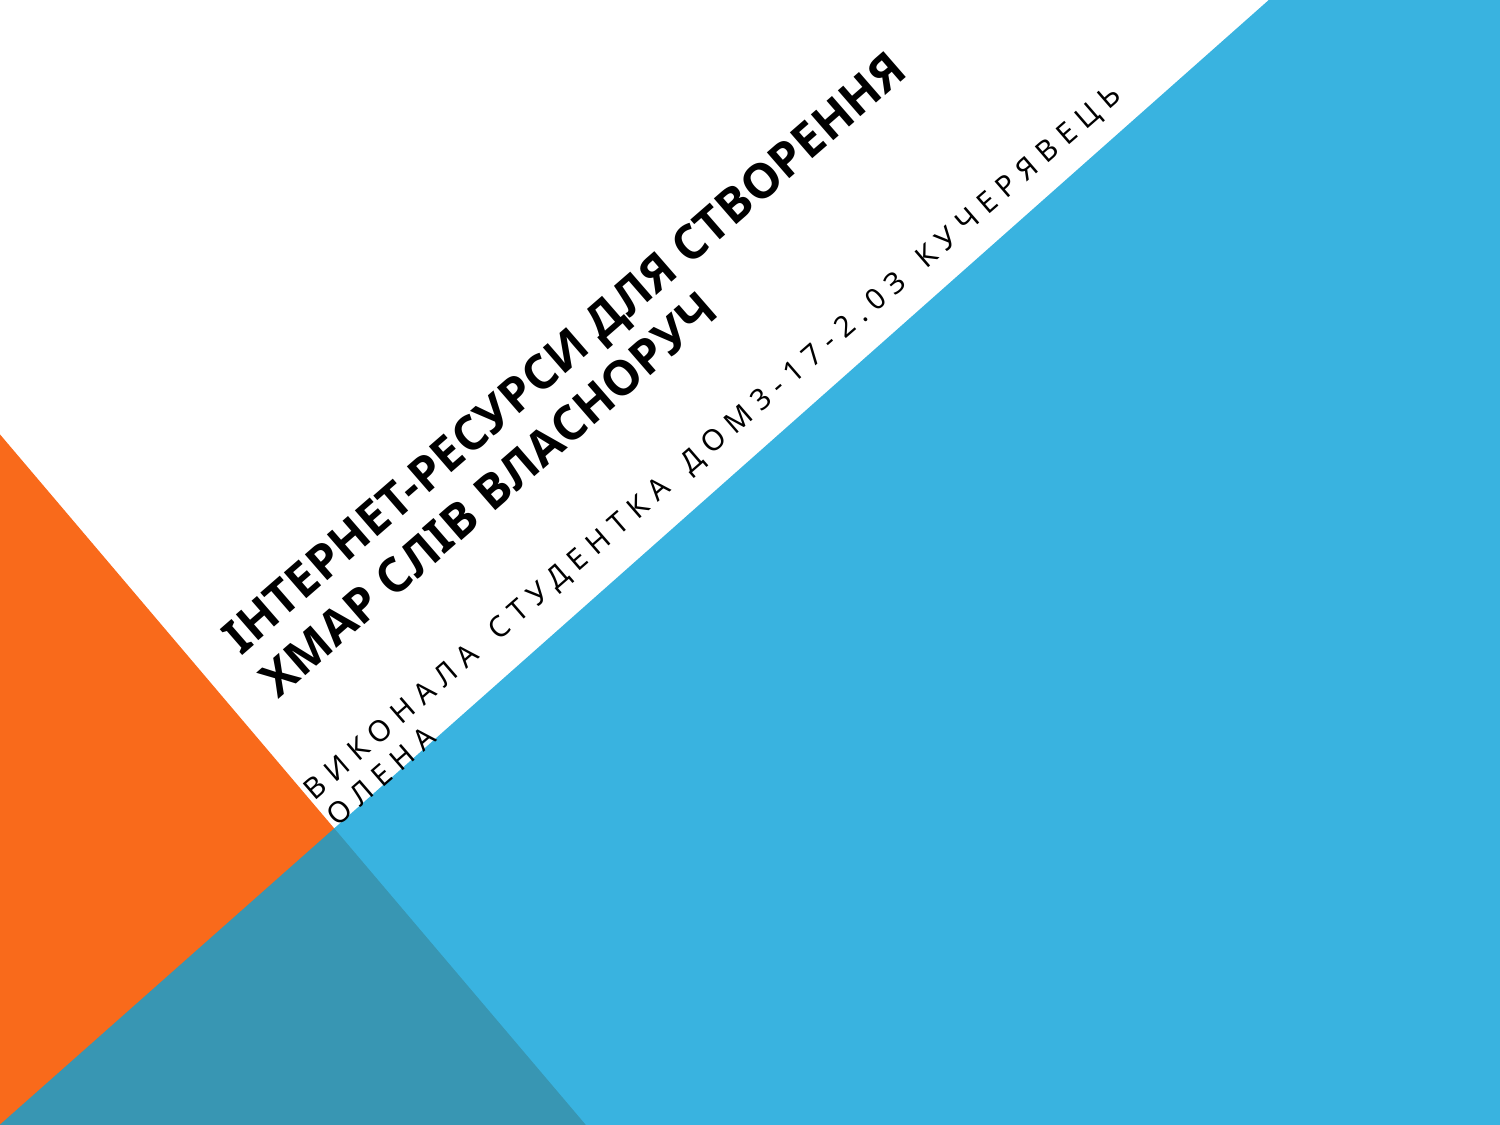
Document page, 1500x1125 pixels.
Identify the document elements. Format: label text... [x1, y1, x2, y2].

title Інтернет-ресурси для створення хмар слів власноруч [182, 4, 1012, 761]
subtitle Виконала студентка ДОм3-17-2.0з Кучерявець Олена [282, 0, 1282, 858]
